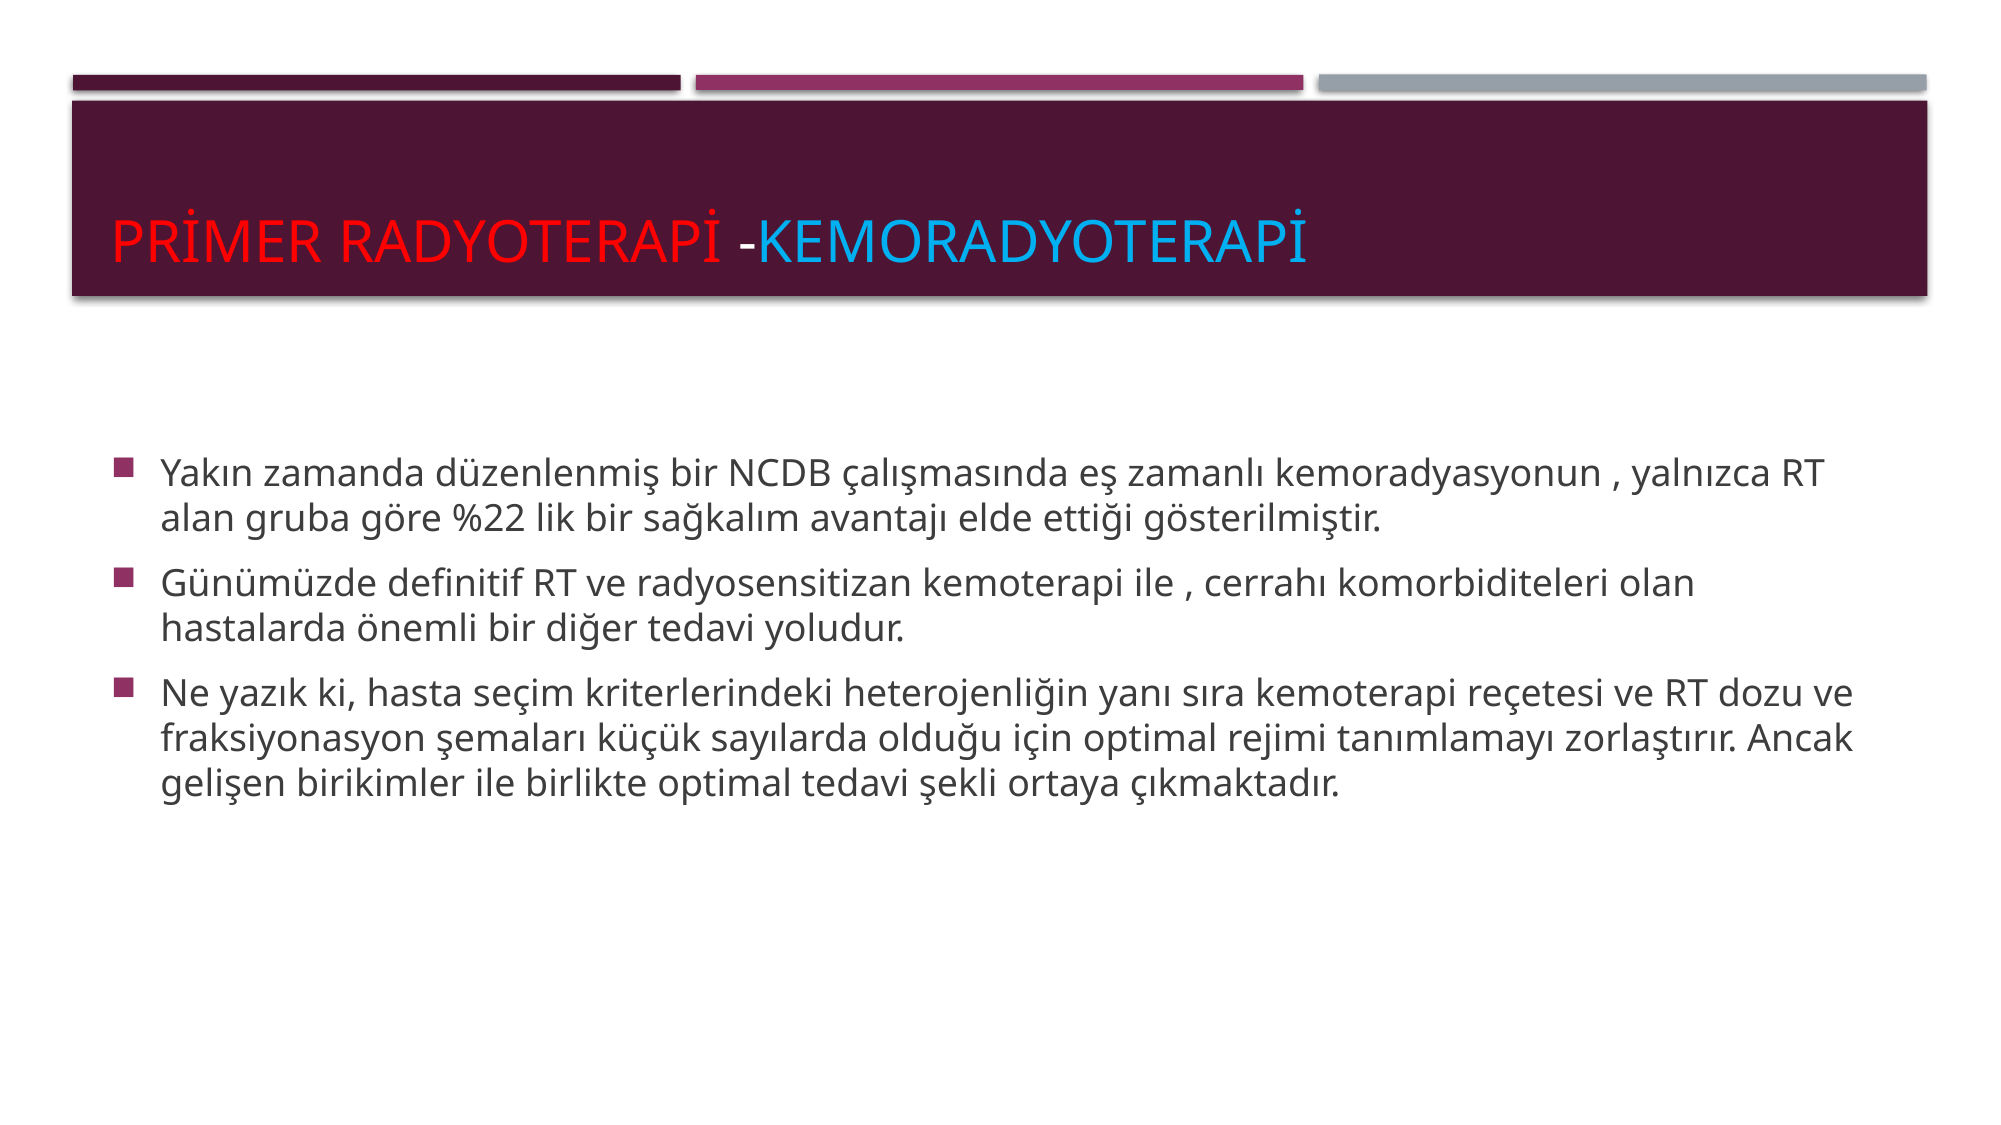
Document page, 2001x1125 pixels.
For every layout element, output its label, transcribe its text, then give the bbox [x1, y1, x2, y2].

title PRİMER RADYOTERAPİ -KEMORADYOTERAPİ [95, 115, 1905, 282]
list Yakın zamanda düzenlenmiş bir NCDB çalışmasında eş zamanlı kemoradyasyonun , yalnızca RT alan gruba göre %22 lik bir sağkalım avantajı elde ettiği gösterilmiştir. Günümüzde definitif RT ve radyosensitizan kemoterapi ile , cerrahı komorbiditeleri olan hastalarda önemli bir diğer tedavi yoludur. Ne yazık ki, hasta seçim kriterlerindeki heterojenliğin yanı sıra kemoterapi reçetesi ve RT dozu ve fraksiyonasyon şemaları küçük sayılarda olduğu için optimal rejimi tanımlamayı zorlaştırır. Ancak gelişen birikimler ile birlikte optimal tedavi şekli ortaya çıkmaktadır. [95, 357, 1905, 962]
